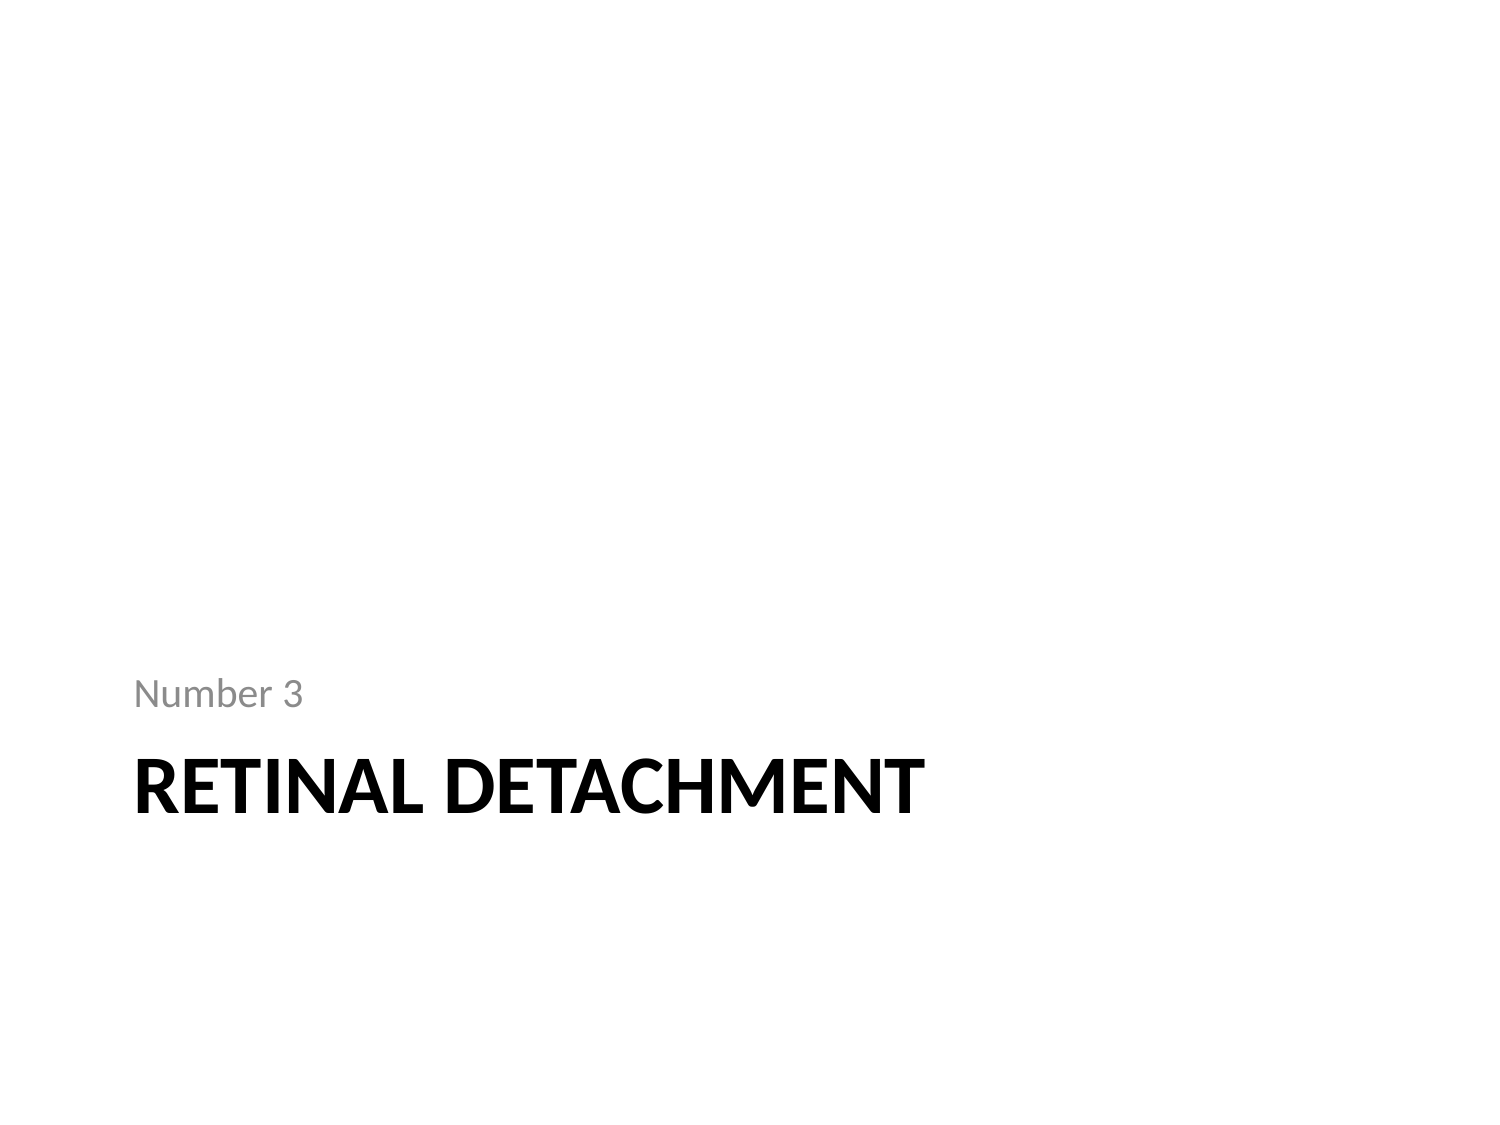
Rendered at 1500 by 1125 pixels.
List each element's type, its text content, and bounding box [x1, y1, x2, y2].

list Number 3 [118, 476, 1394, 724]
title Retinal detachment [118, 724, 1394, 947]
